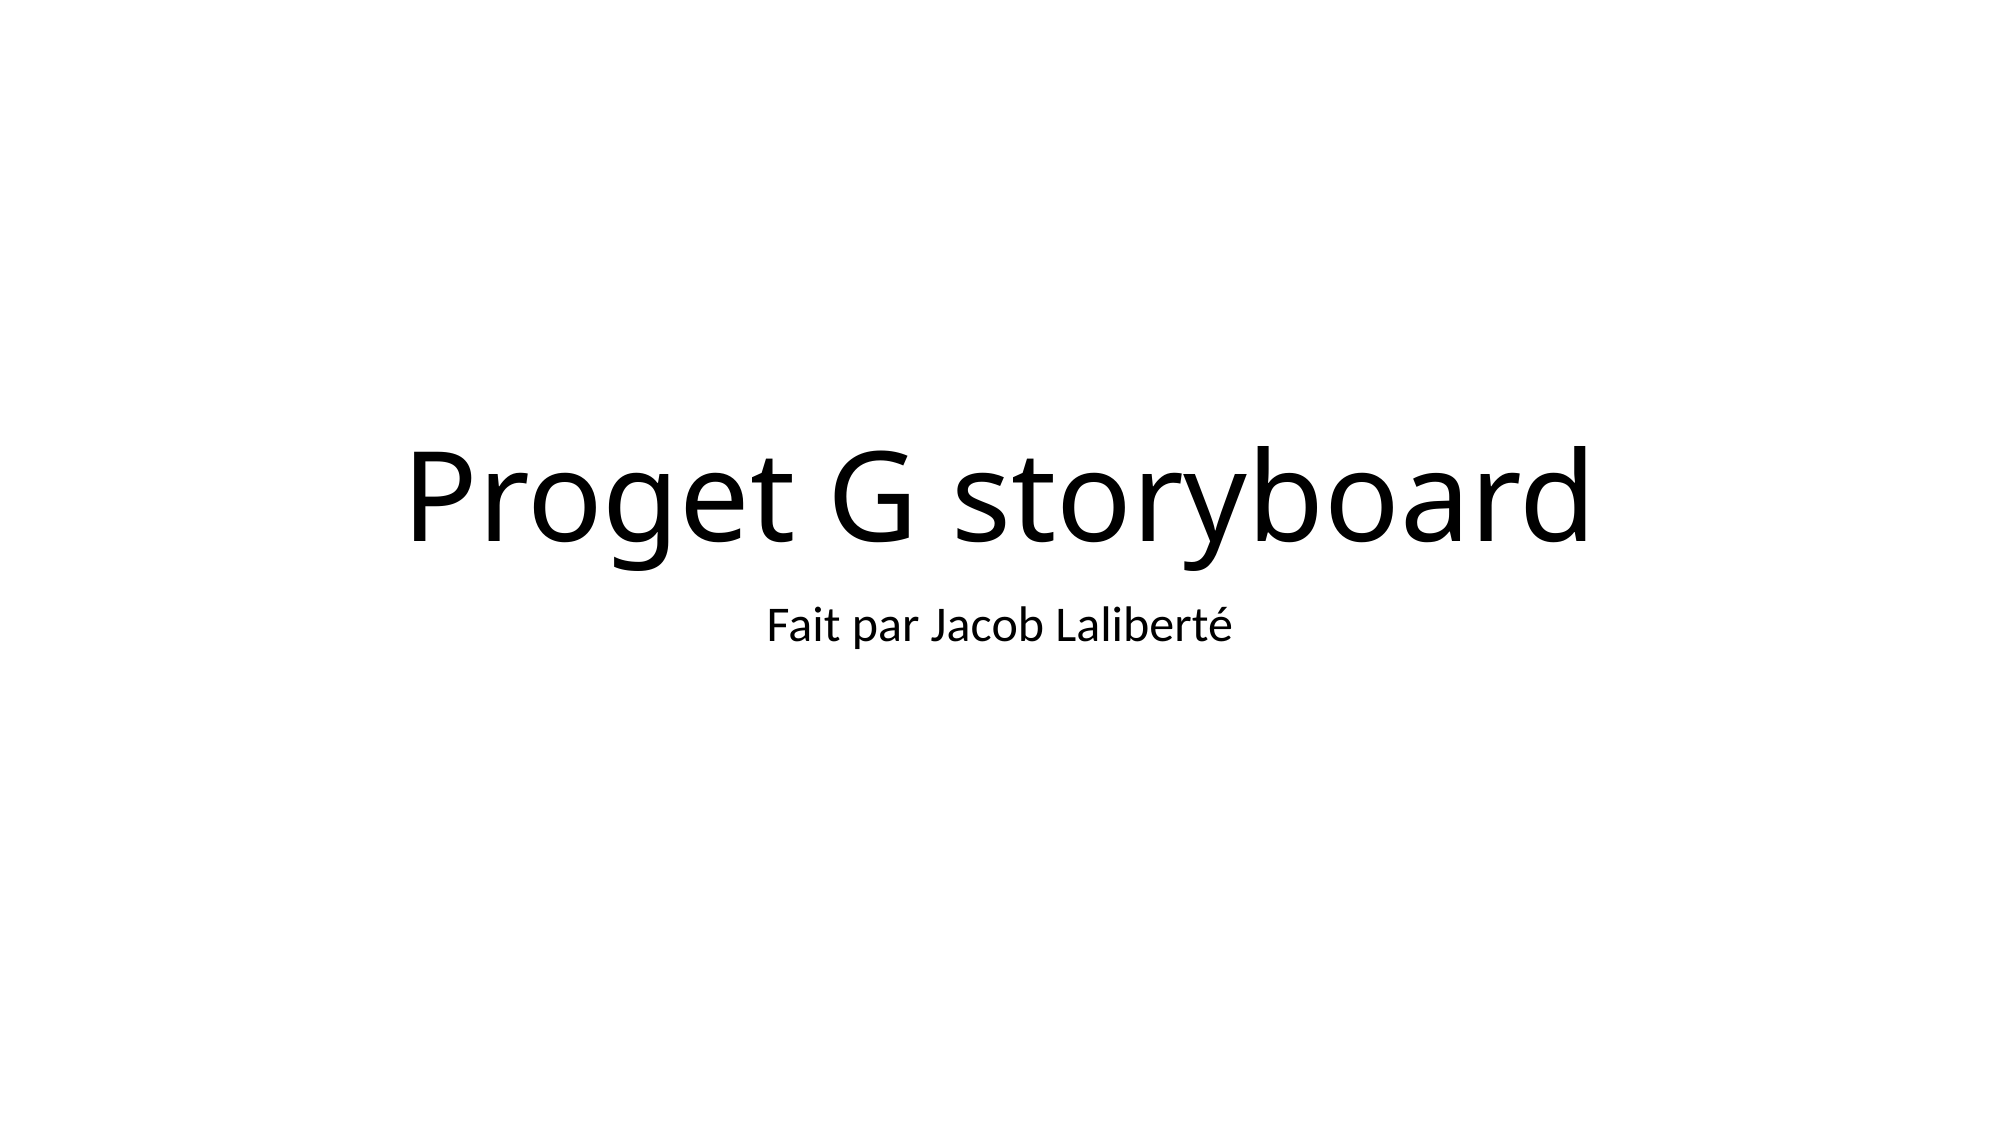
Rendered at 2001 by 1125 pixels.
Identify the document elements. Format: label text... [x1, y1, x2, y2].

title Proget G storyboard [249, 184, 1750, 576]
subtitle Fait par Jacob Laliberté [249, 590, 1750, 863]
